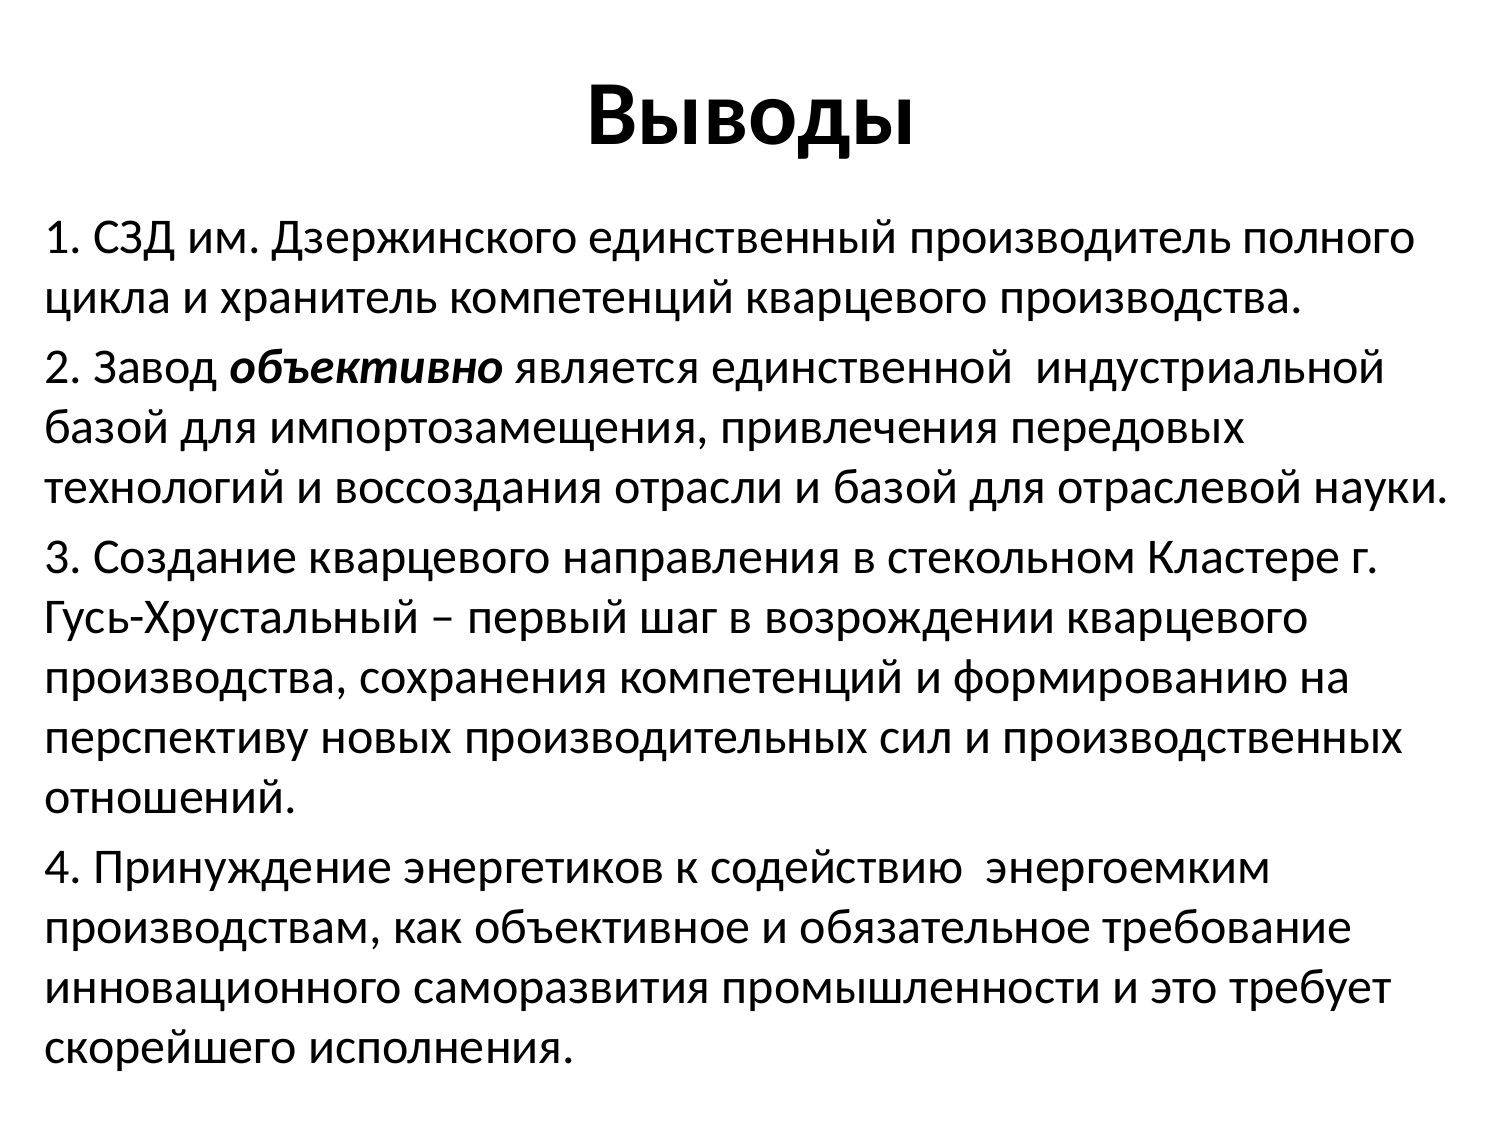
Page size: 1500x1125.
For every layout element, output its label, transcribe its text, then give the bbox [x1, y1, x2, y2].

list 1. СЗД им. Дзержинского единственный производитель полного цикла и хранитель компетенций кварцевого производства. 2. Завод объективно является единственной индустриальной базой для импортозамещения, привлечения передовых технологий и воссоздания отрасли и базой для отраслевой науки. 3. Создание кварцевого направления в стекольном Кластере г. Гусь-Хрустальный – первый шаг в возрождении кварцевого производства, сохранения компетенций и формированию на перспективу новых производительных сил и производственных отношений. 4. Принуждение энергетиков к содействию энергоемким производствам, как объективное и обязательное требование инновационного саморазвития промышленности и это требует скорейшего исполнения. [29, 196, 1471, 1106]
title Выводы [76, 42, 1427, 173]
